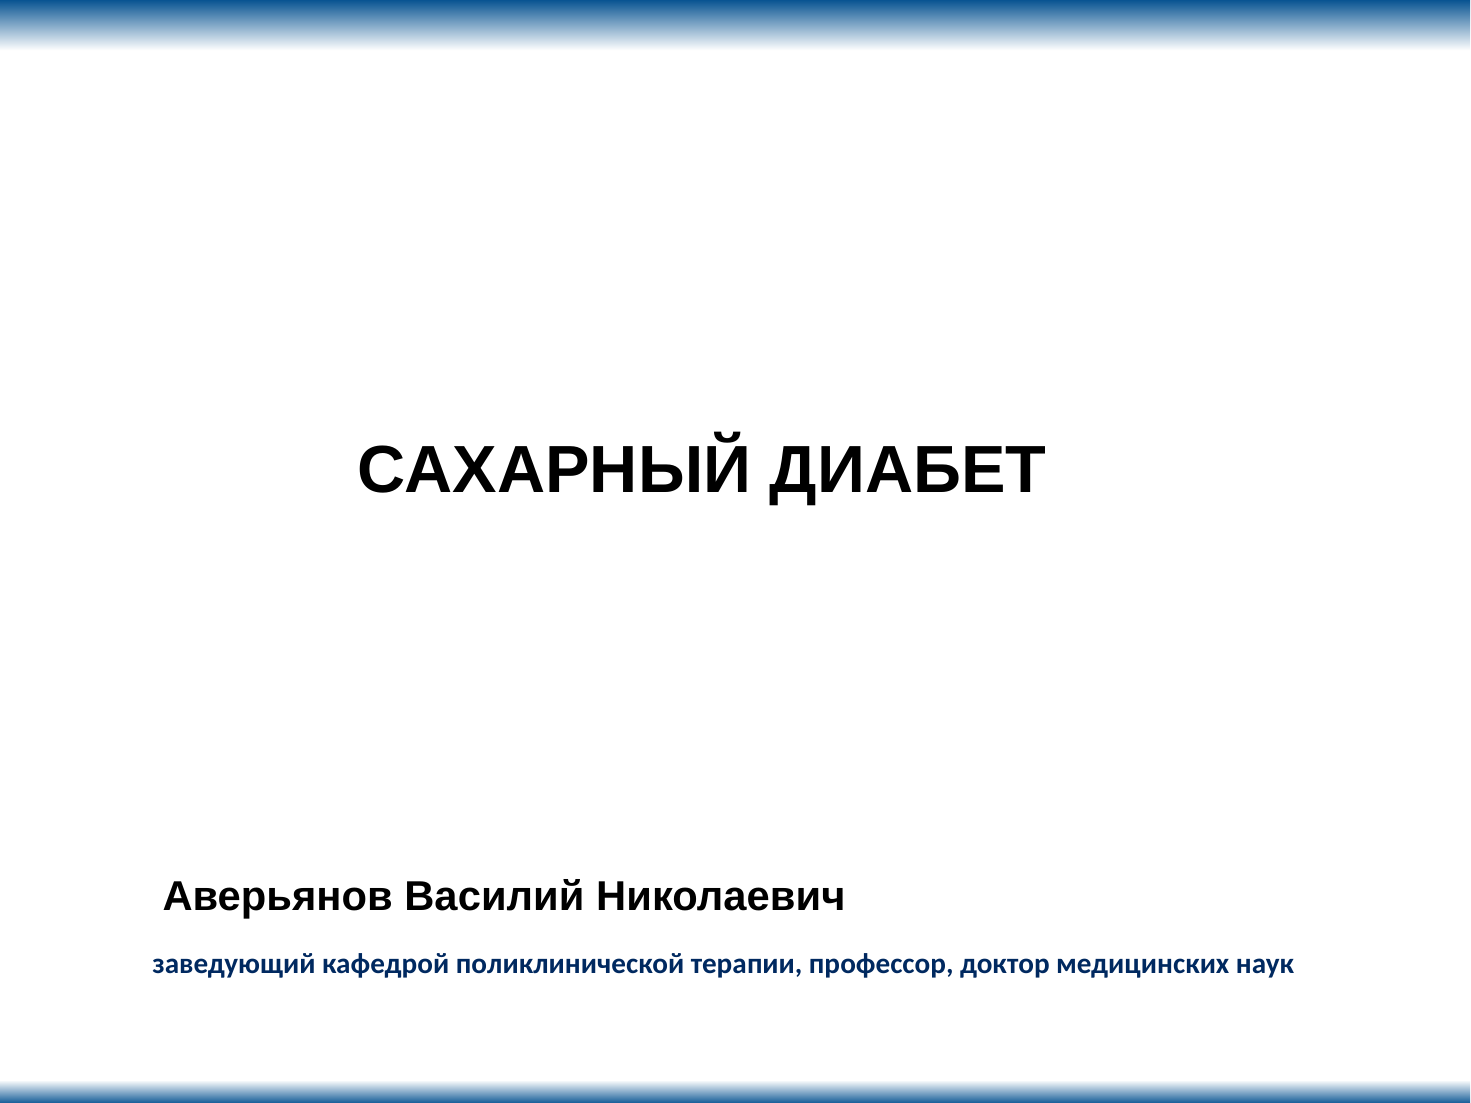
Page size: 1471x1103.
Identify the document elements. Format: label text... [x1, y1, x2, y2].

text_box заведующий кафедрой поликлинической терапии, профессор, доктор медицинских наук [45, 944, 1402, 980]
text_box САХАРНЫЙ ДИАБЕТ [179, 355, 1226, 506]
text_box Аверьянов Василий Николаевич [147, 811, 1258, 927]
